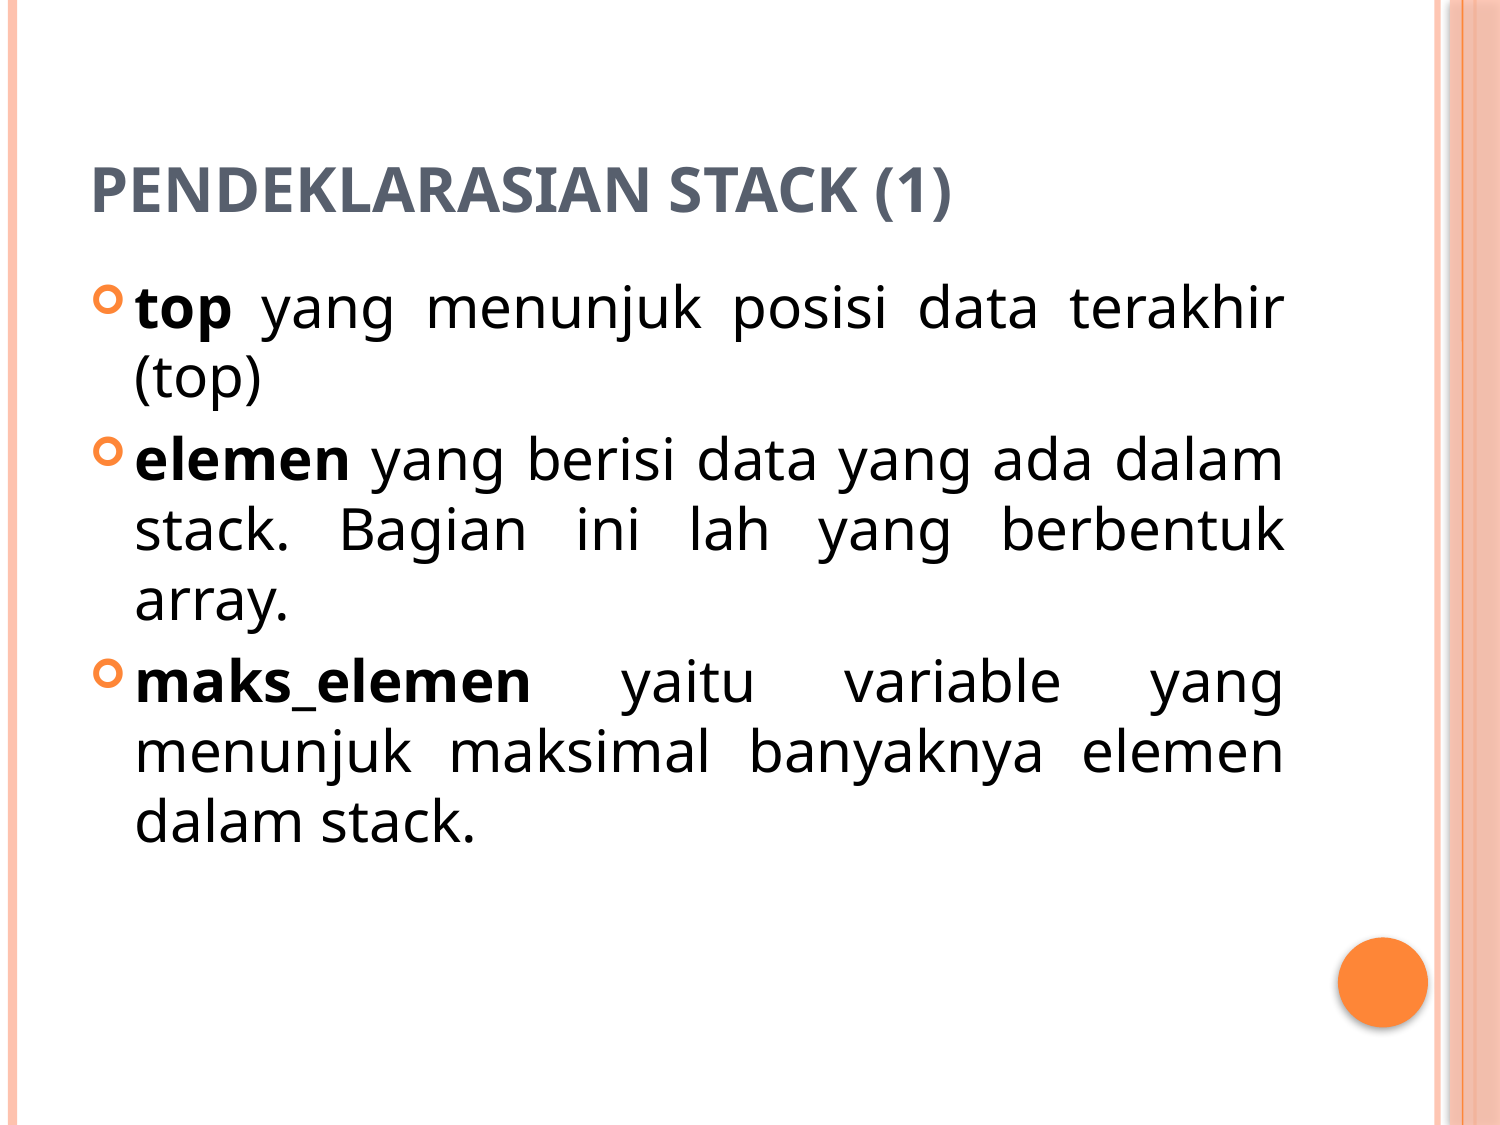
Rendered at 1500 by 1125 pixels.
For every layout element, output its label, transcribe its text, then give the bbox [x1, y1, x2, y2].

title Pendeklarasian stack (1) [75, 45, 1300, 233]
list top yang menunjuk posisi data terakhir (top) elemen yang berisi data yang ada dalam stack. Bagian ini lah yang berbentuk array. maks_elemen yaitu variable yang menunjuk maksimal banyaknya elemen dalam stack. [75, 262, 1300, 1062]
